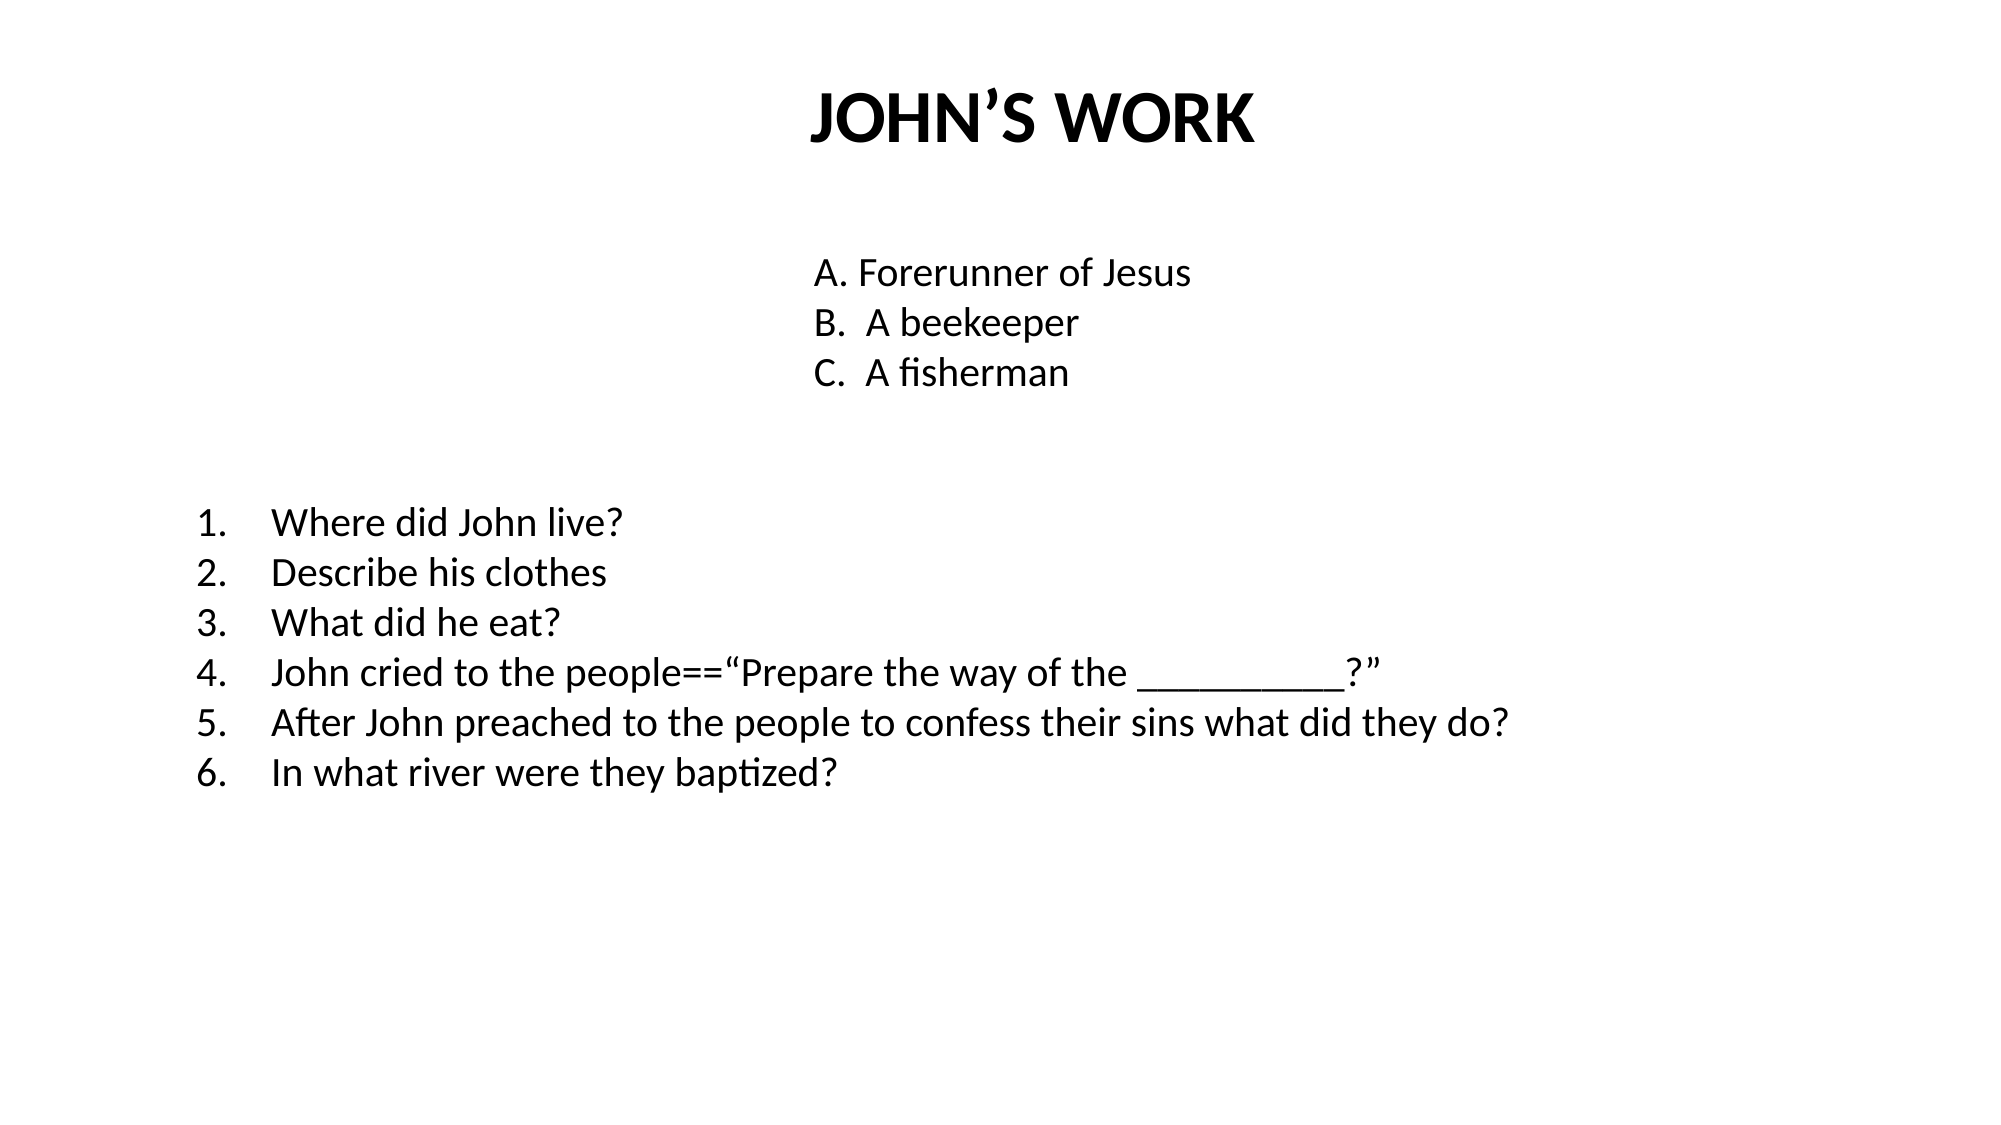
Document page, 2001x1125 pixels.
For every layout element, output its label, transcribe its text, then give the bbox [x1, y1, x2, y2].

text_box JOHN’S WORK [235, 60, 1831, 166]
text_box A. Forerunner of Jesus B. A beekeeper C. A fisherman Where did John live? Describe his clothes What did he eat? John cried to the people==“Prepare the way of the __________?” After John preached to the people to confess their sins what did they do? In what river were they baptized? [181, 236, 1890, 802]
